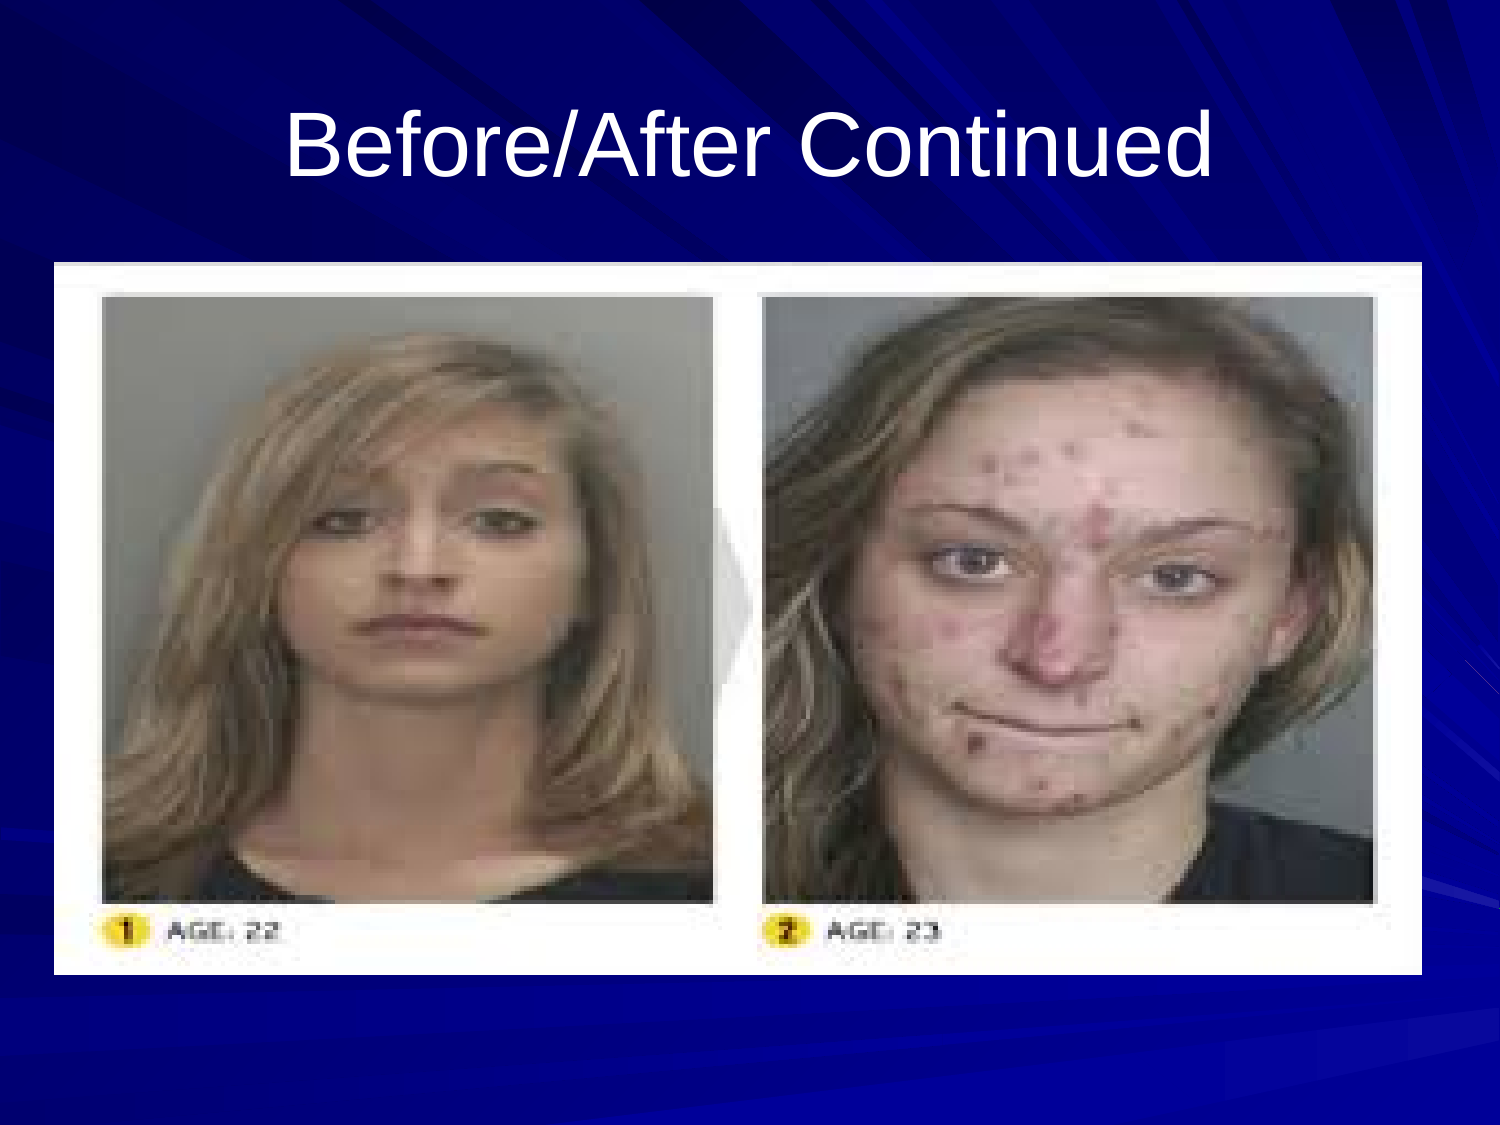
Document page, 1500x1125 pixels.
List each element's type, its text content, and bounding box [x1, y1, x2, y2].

picture [53, 262, 1423, 976]
title Before/After Continued [75, 45, 1425, 234]
